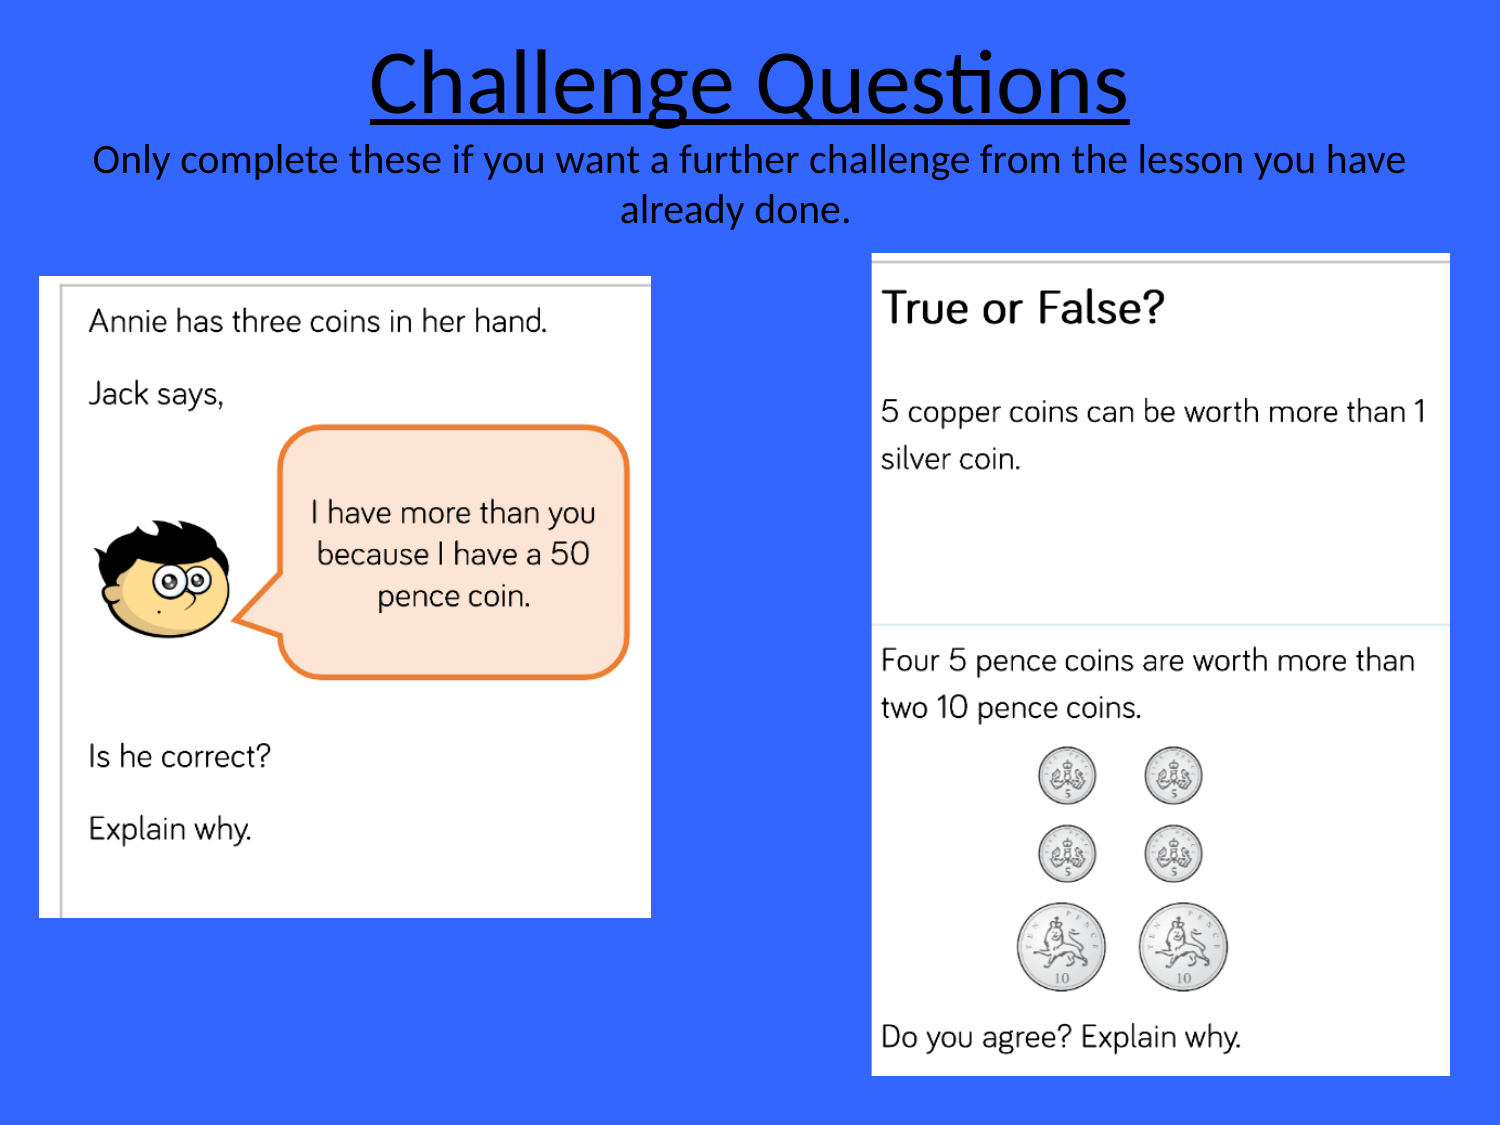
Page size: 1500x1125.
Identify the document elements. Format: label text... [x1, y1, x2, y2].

picture [38, 275, 652, 918]
picture [871, 252, 1451, 1076]
title Challenge Questions Only complete these if you want a further challenge from the lesson you have already done. [75, 0, 1425, 254]
